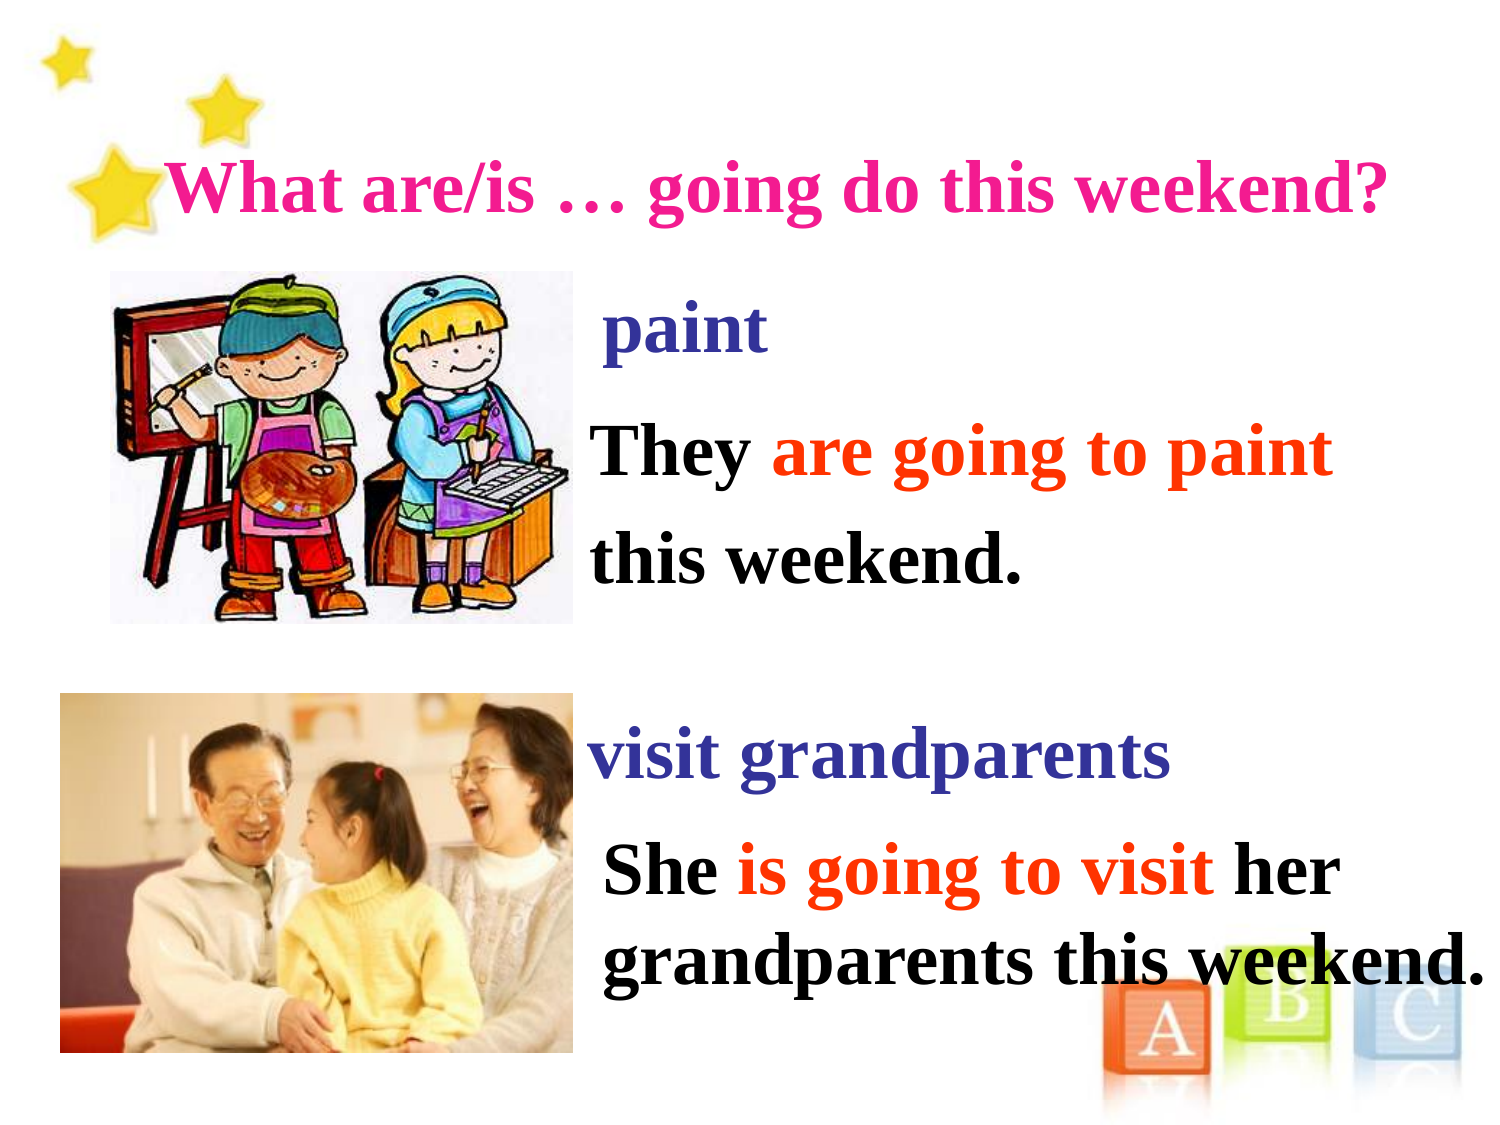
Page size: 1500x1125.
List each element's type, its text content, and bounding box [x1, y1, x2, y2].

picture [0, 0, 1500, 1125]
text_box What are/is … going do this weekend? [149, 112, 1500, 250]
text_box She is going to visit her grandparents this weekend. [587, 812, 1500, 1008]
text_box paint [587, 269, 900, 374]
text_box They are going to paint this weekend. [579, 374, 1400, 606]
text_box visit grandparents [572, 678, 1377, 808]
